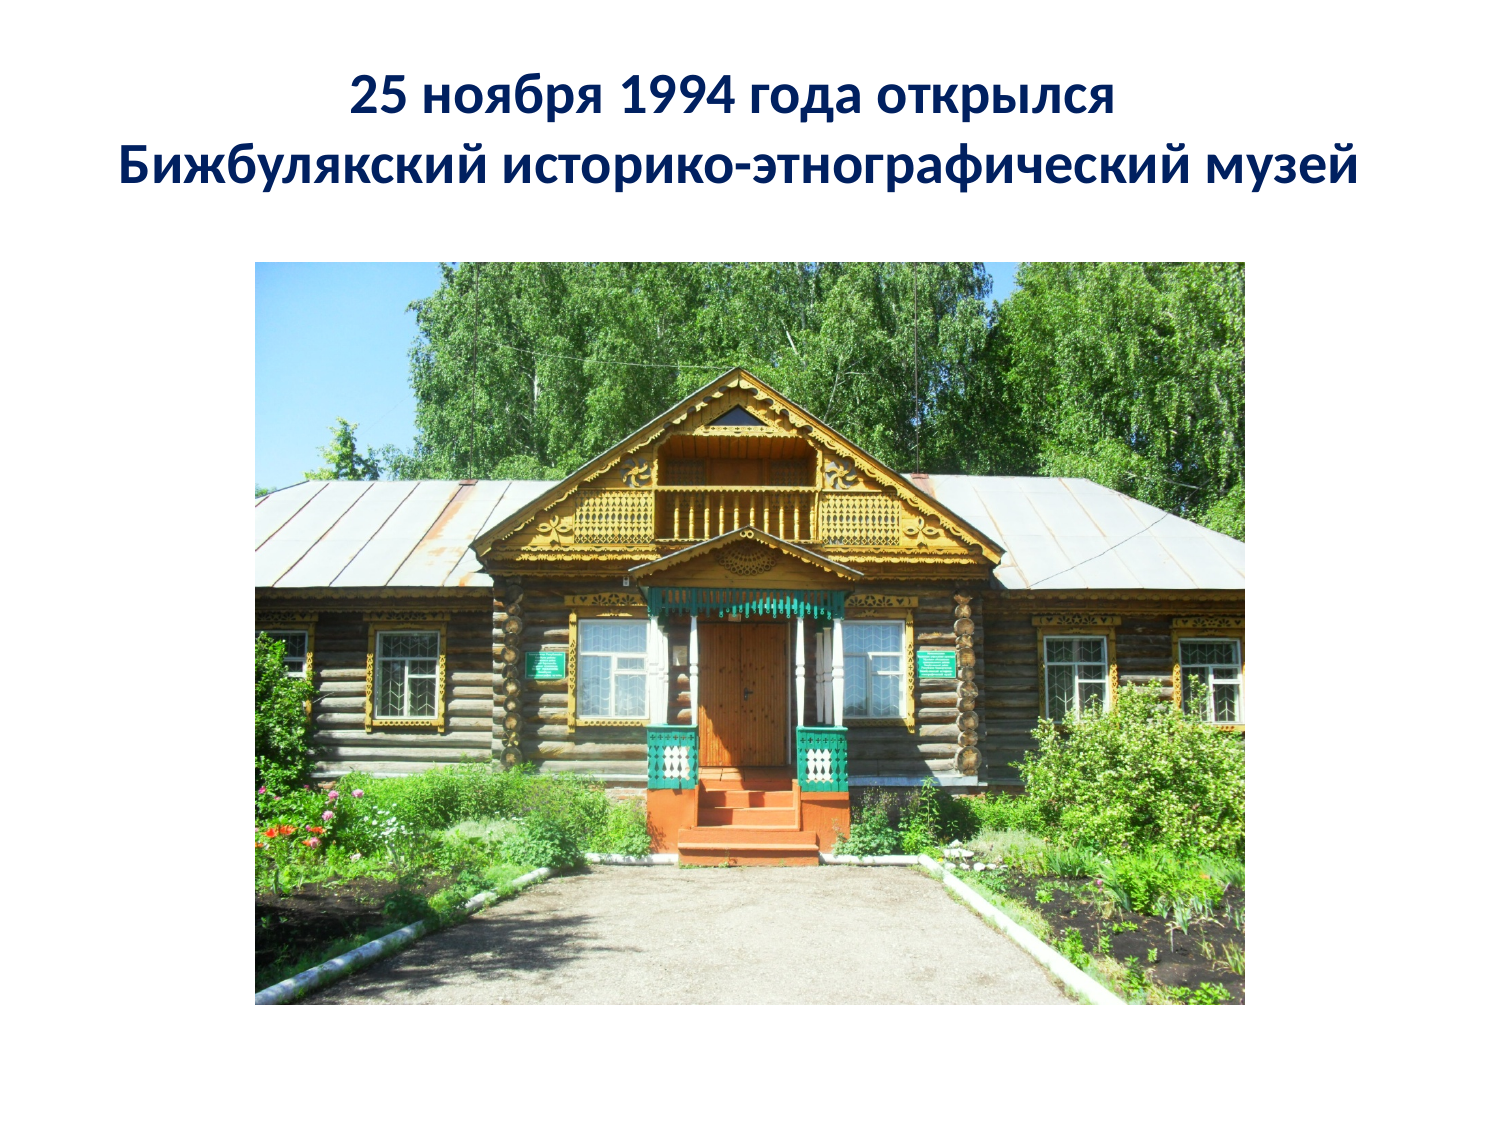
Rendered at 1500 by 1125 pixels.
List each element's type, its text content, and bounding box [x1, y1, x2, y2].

title 25 ноября 1994 года открылся Бижбулякский историко-этнографический музей [64, 42, 1415, 209]
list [254, 262, 1246, 1006]
